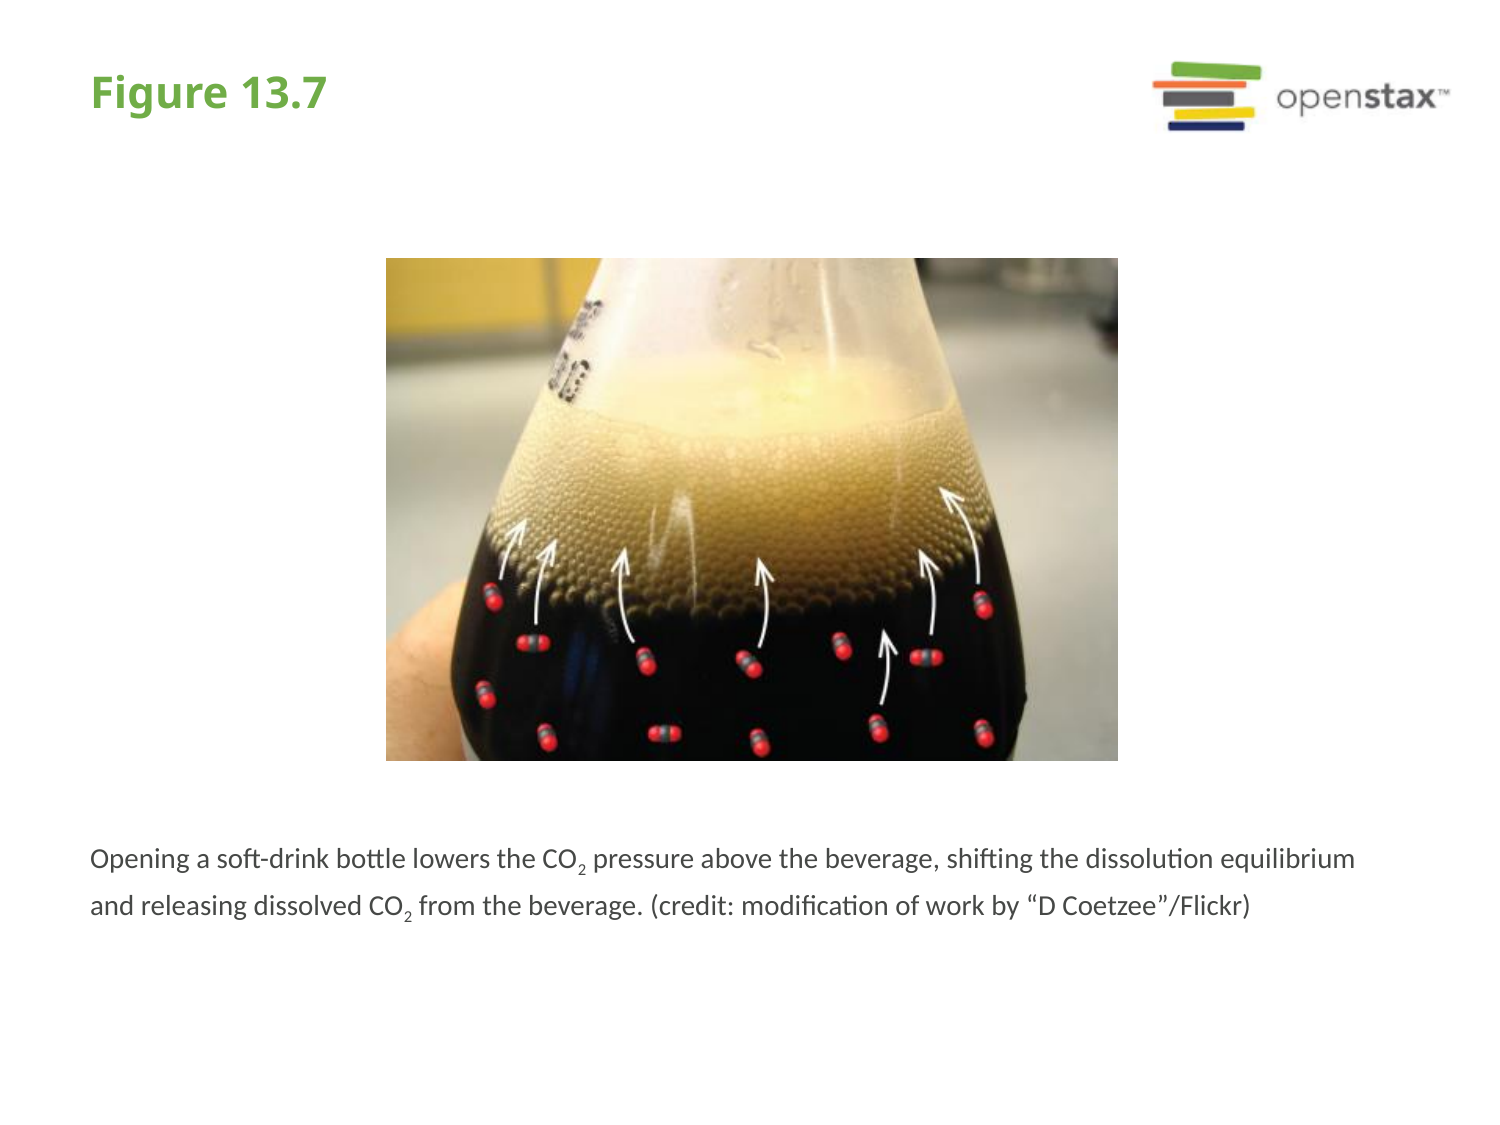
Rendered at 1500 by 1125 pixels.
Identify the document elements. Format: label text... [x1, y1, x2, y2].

title Figure 13.7 [75, 59, 1397, 130]
list Opening a soft-drink bottle lowers the CO2 pressure above the beverage, shifting the dissolution equilibrium and releasing dissolved CO2 from the beverage. (credit: modification of work by “D Coetzee”/Flickr) [75, 823, 1398, 970]
picture [386, 258, 1118, 761]
picture [1151, 59, 1452, 134]
